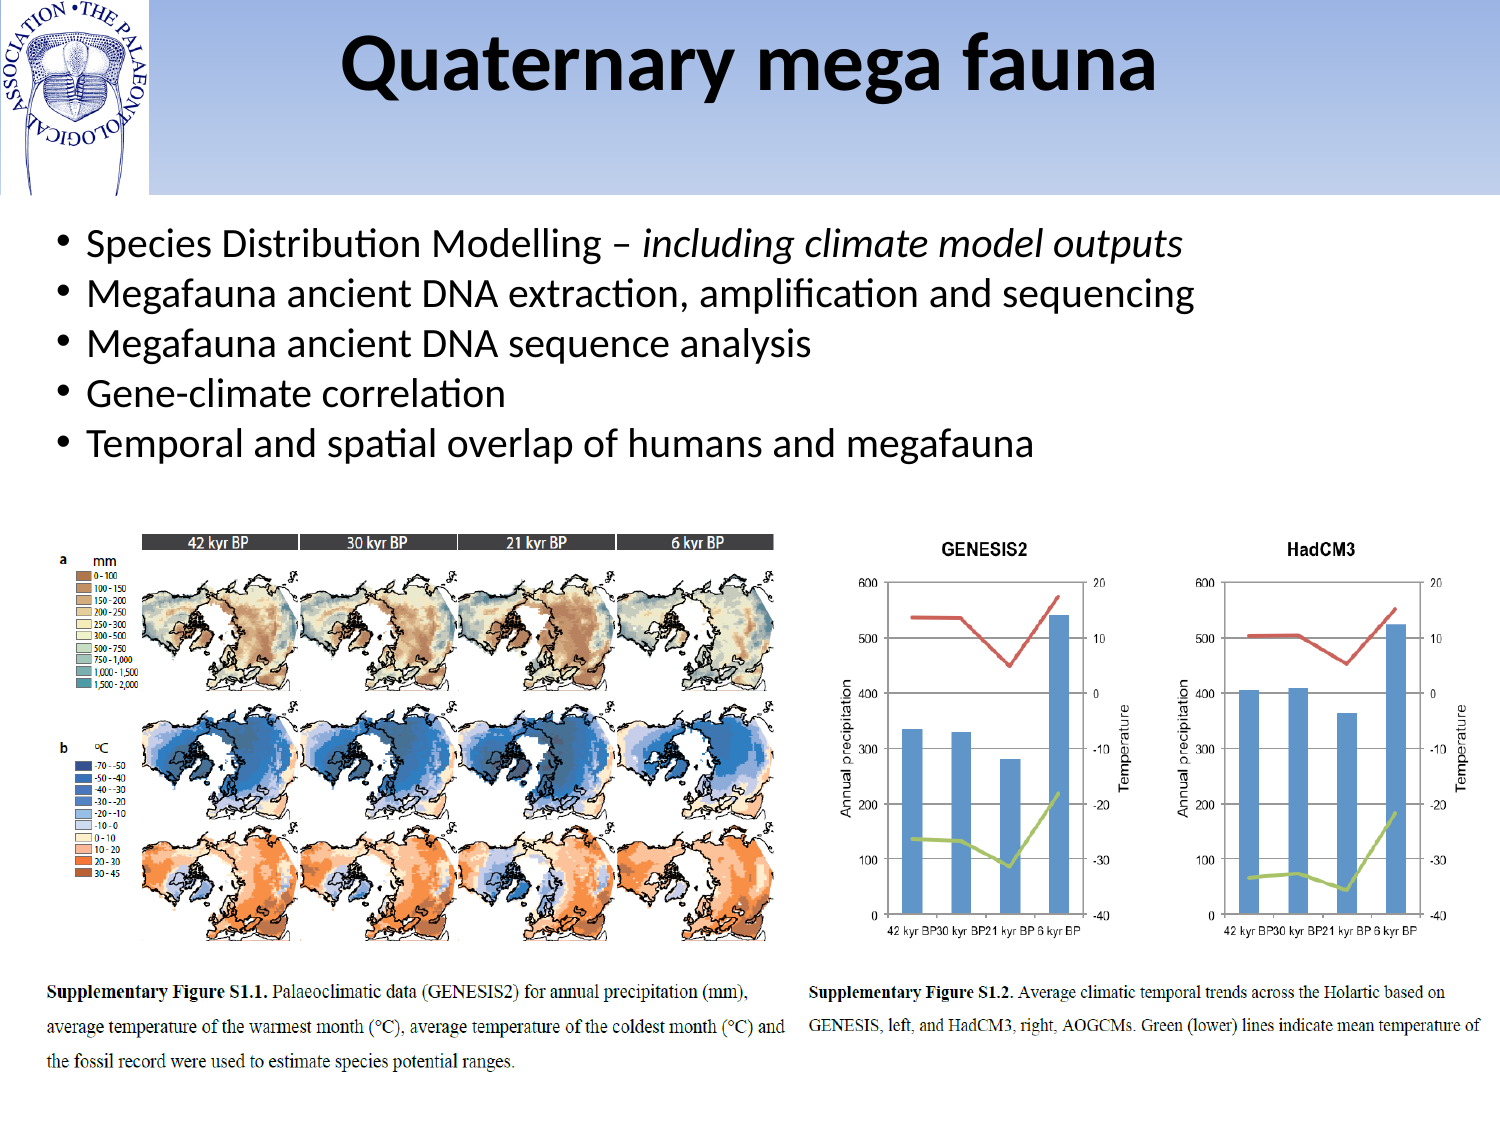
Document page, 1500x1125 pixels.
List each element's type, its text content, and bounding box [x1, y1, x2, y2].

picture [803, 514, 1500, 1059]
text_box Species Distribution Modelling – including climate model outputs Megafauna ancient DNA extraction, amplification and sequencing Megafauna ancient DNA sequence analysis Gene-climate correlation Temporal and spatial overlap of humans and megafauna [41, 208, 1459, 473]
picture [41, 503, 799, 1083]
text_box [0, 0, 1500, 198]
